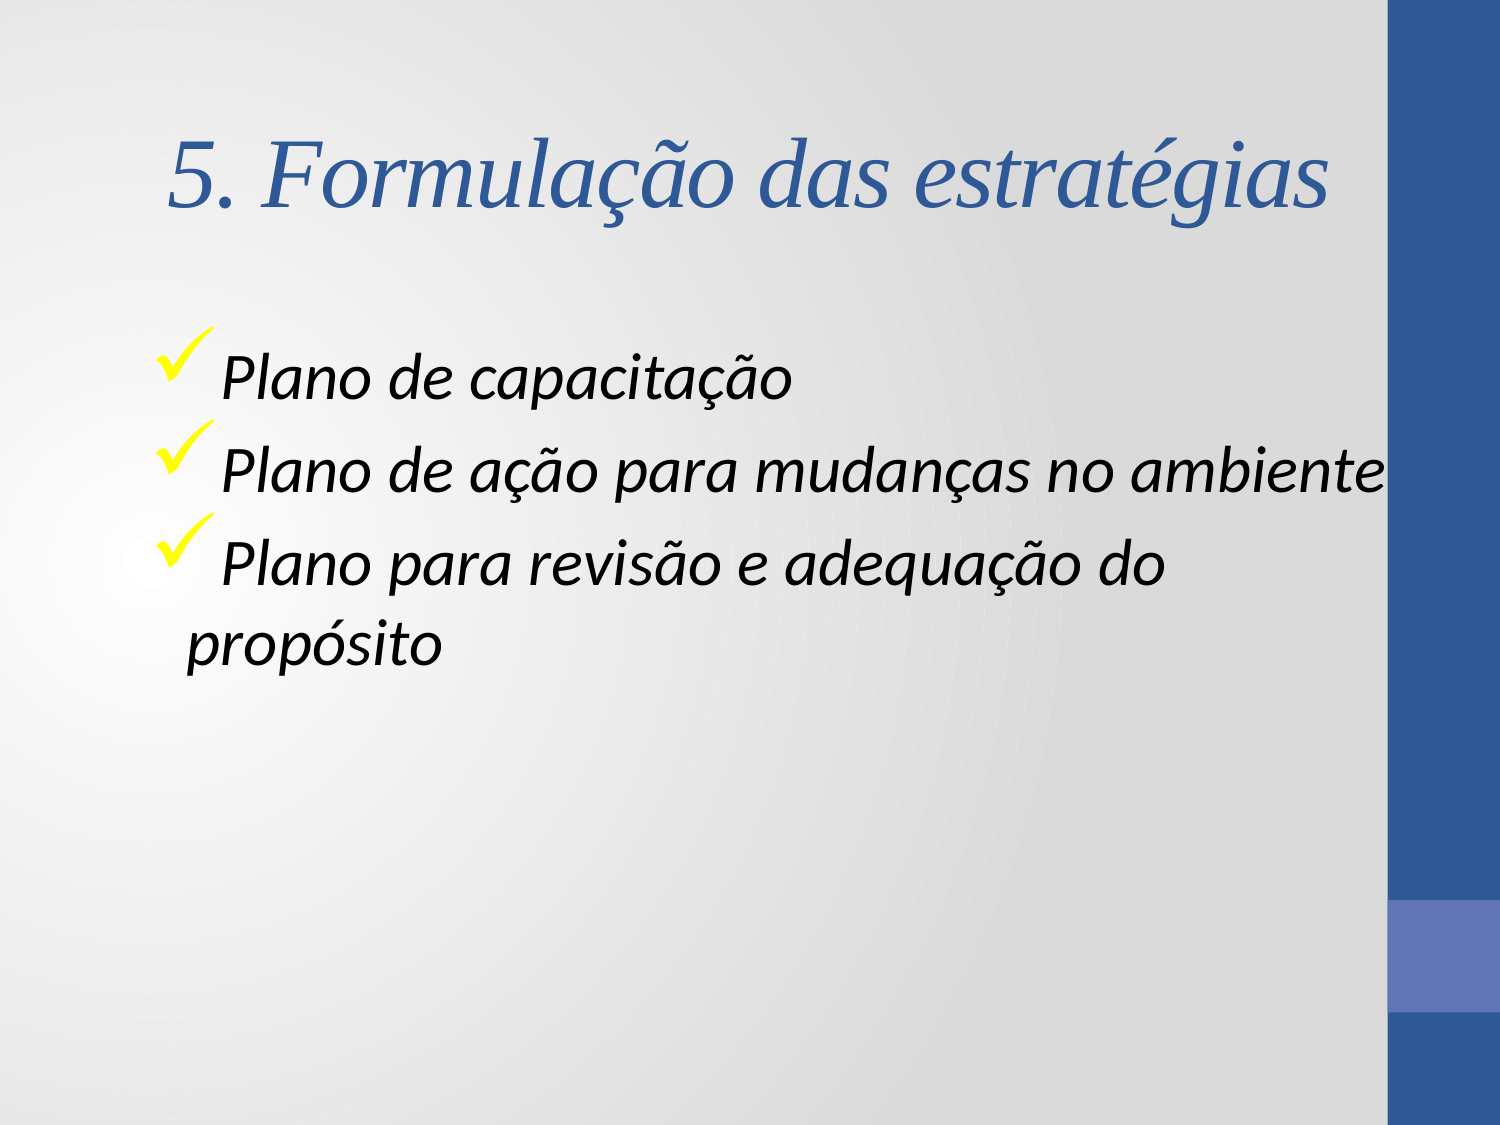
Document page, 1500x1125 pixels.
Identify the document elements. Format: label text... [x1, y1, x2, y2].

list Plano de capacitação Plano de ação para mudanças no ambiente Plano para revisão e adequação do propósito [115, 324, 1443, 800]
title 5. Formulação das estratégias [115, 99, 1385, 288]
